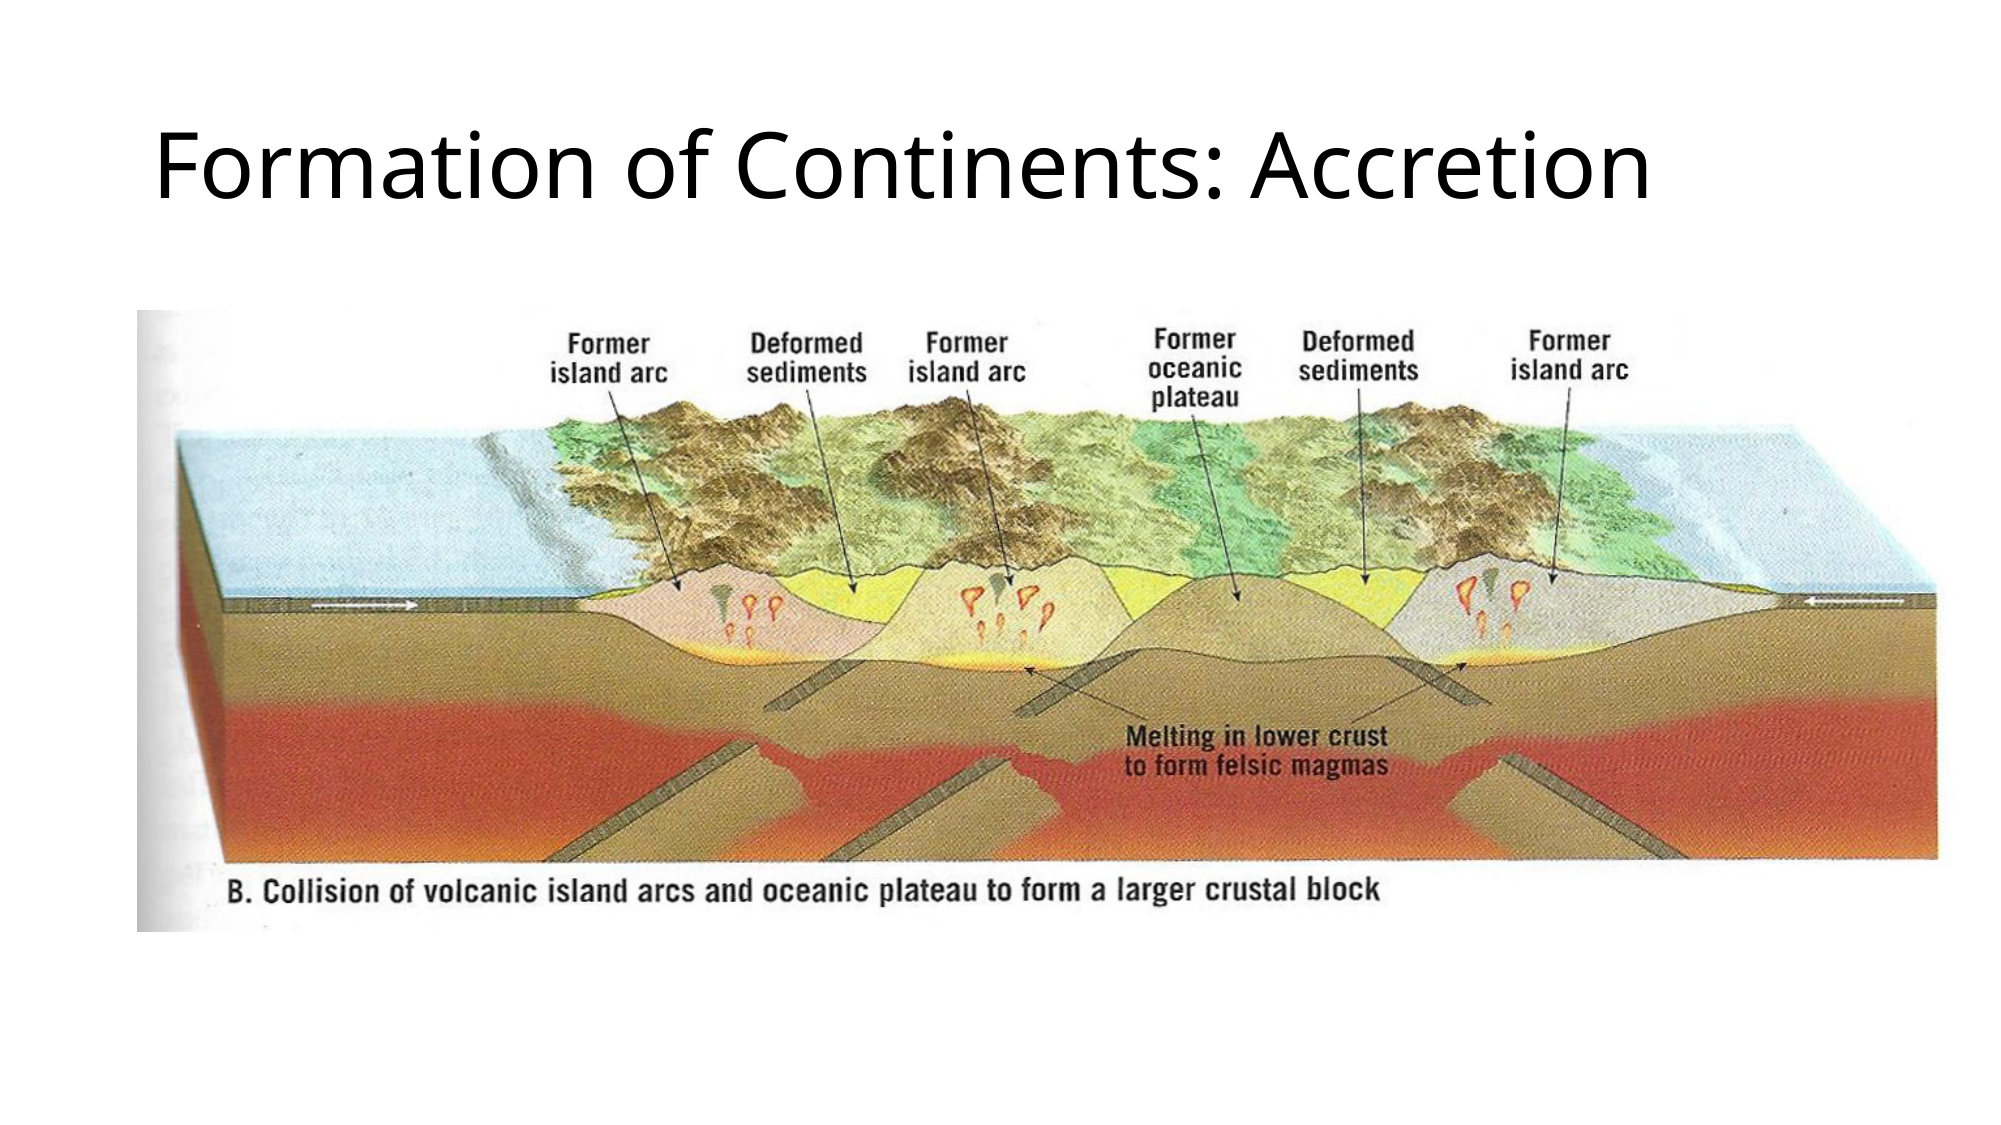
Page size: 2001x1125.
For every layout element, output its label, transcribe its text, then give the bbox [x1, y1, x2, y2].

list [137, 310, 1953, 932]
title Formation of Continents: Accretion [137, 59, 1863, 278]
